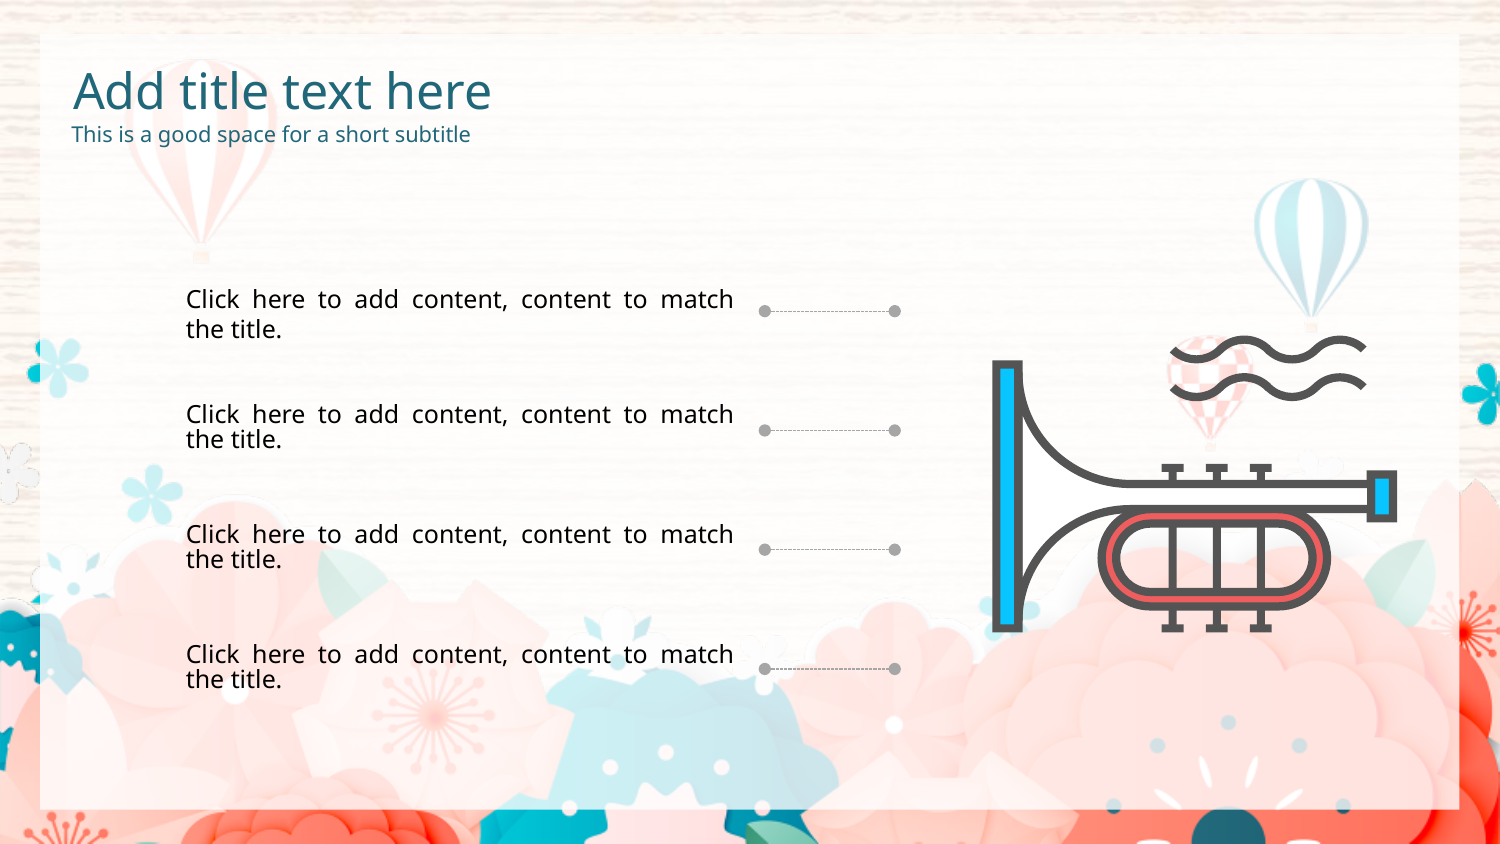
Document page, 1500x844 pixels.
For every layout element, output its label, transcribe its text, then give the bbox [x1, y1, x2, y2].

text_box Click here to add content, content to match the title. [171, 636, 750, 701]
picture [0, 0, 1500, 844]
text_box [992, 331, 1397, 633]
text_box Click here to add content, content to match the title. [171, 516, 750, 581]
text_box Click here to add content, content to match the title. [171, 275, 750, 351]
text_box Click here to add content, content to match the title. [171, 396, 750, 461]
